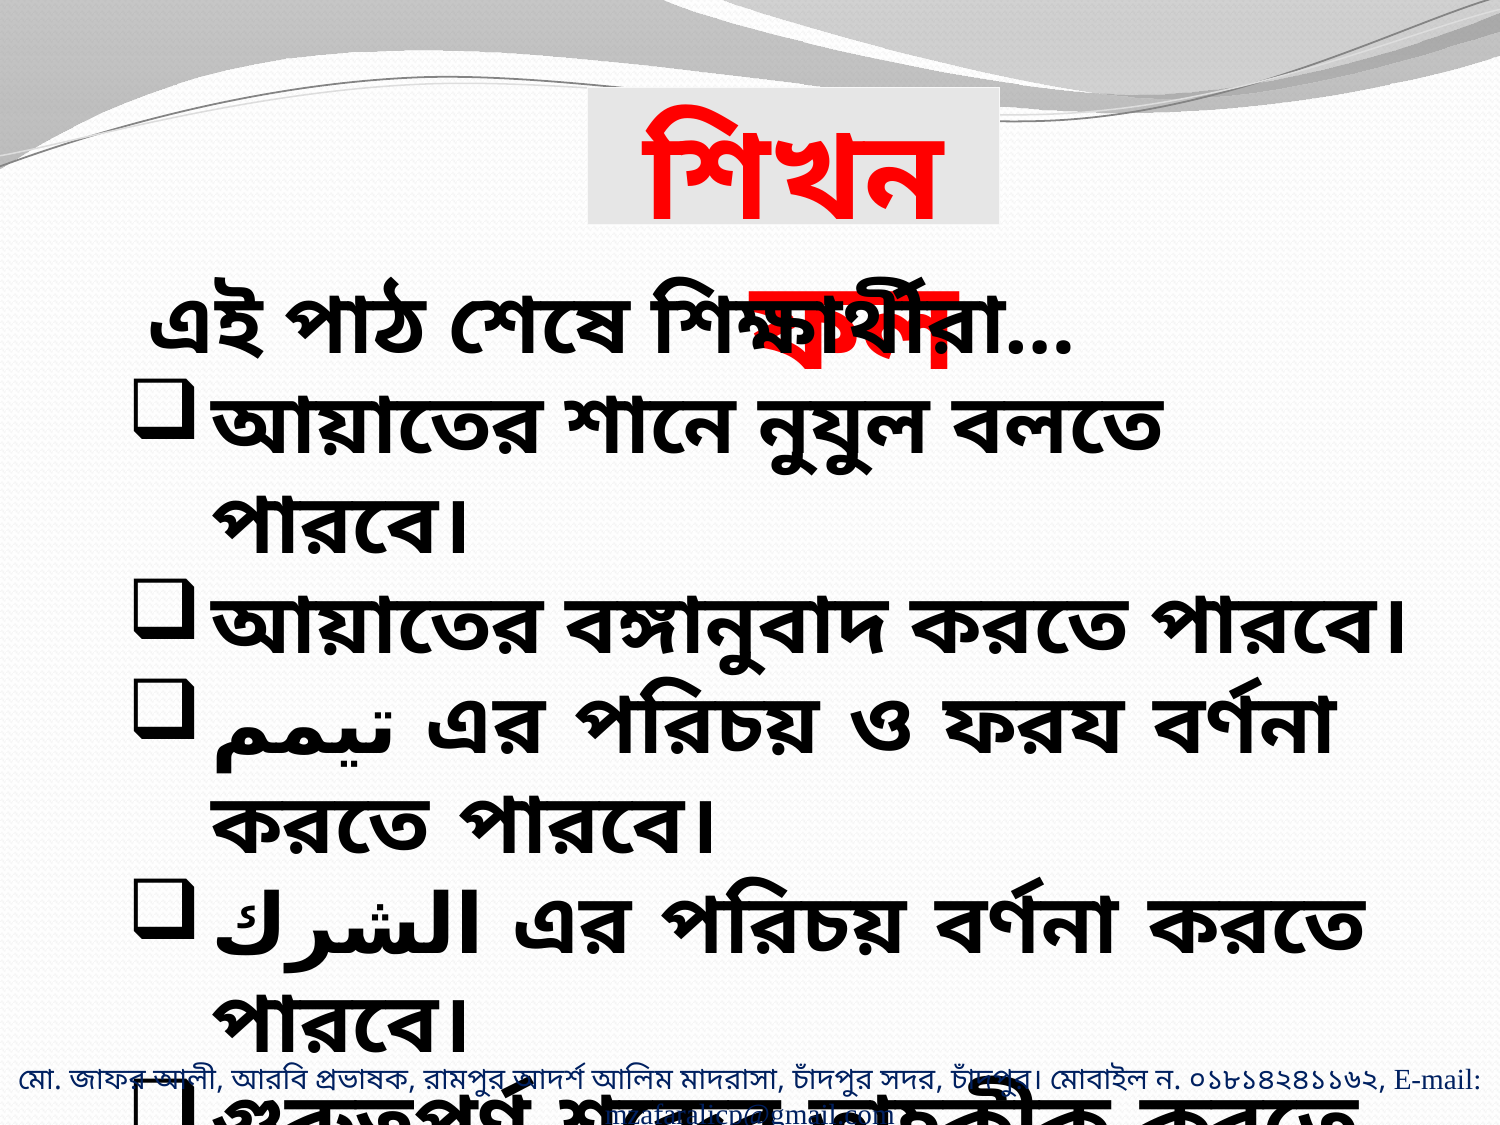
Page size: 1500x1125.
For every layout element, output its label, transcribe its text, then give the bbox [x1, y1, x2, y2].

text_box এই পাঠ শেষে শিক্ষার্থীরা… আয়াতের শানে নুযুল বলতে পারবে। আয়াতের বঙ্গানুবাদ করতে পারবে। تيمم এর পরিচয় ও ফরয বর্ণনা করতে পারবে। الشرك এর পরিচয় বর্ণনা করতে পারবে। গুরু্ত্বপূর্ণ শব্দের তাহকীক করতে পারবে। [112, 262, 1425, 1064]
text_box শিখনফল [587, 87, 1000, 225]
text_box মো. জাফর আলী, আরবি প্রভাষক, রামপুর আদর্শ আলিম মাদরাসা, চাঁদপুর সদর, চাঁদপুর। মোবাইল ন. ০১৮১৪২৪১১৬২, E-mail: mzafaralicp@gmail.com [0, 1064, 1500, 1125]
